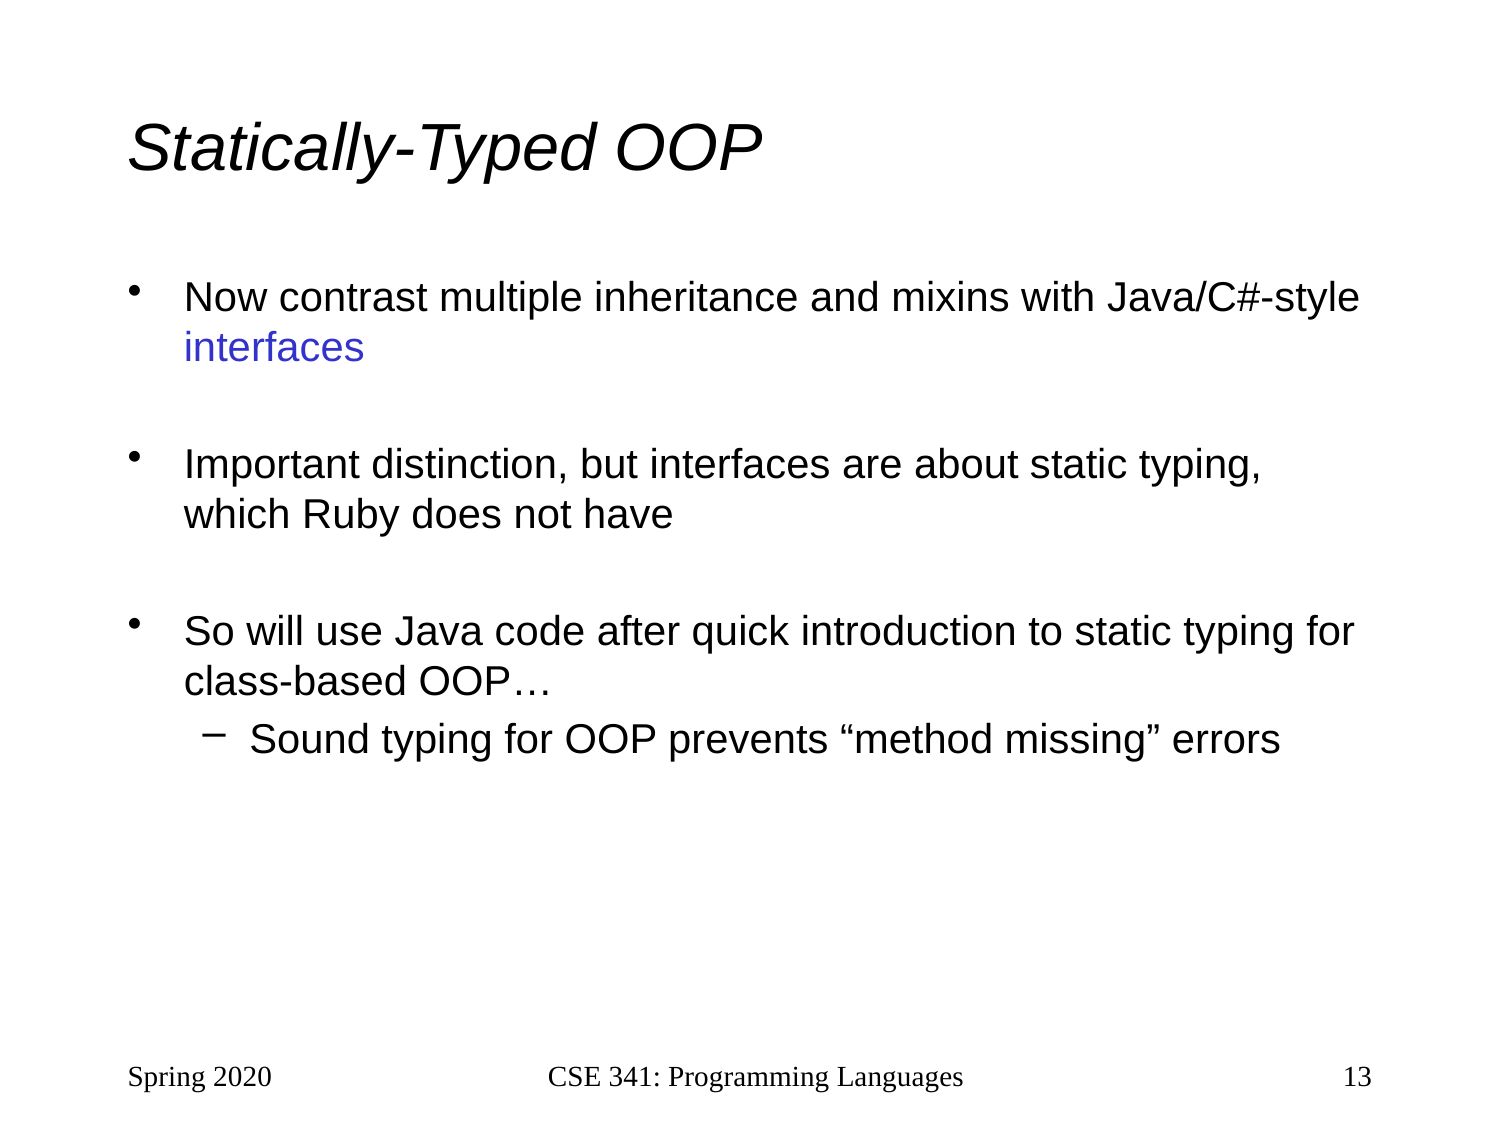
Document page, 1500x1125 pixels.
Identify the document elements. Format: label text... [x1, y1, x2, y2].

footer CSE 341: Programming Languages [474, 1049, 1038, 1125]
list Now contrast multiple inheritance and mixins with Java/C#-style interfaces Important distinction, but interfaces are about static typing, which Ruby does not have So will use Java code after quick introduction to static typing for class-based OOP… Sound typing for OOP prevents “method missing” errors [112, 262, 1388, 1001]
slide_number Spring 2020 [112, 1049, 426, 1125]
title Statically-Typed OOP [112, 49, 1388, 238]
slide_number 13 [1074, 1049, 1388, 1125]
